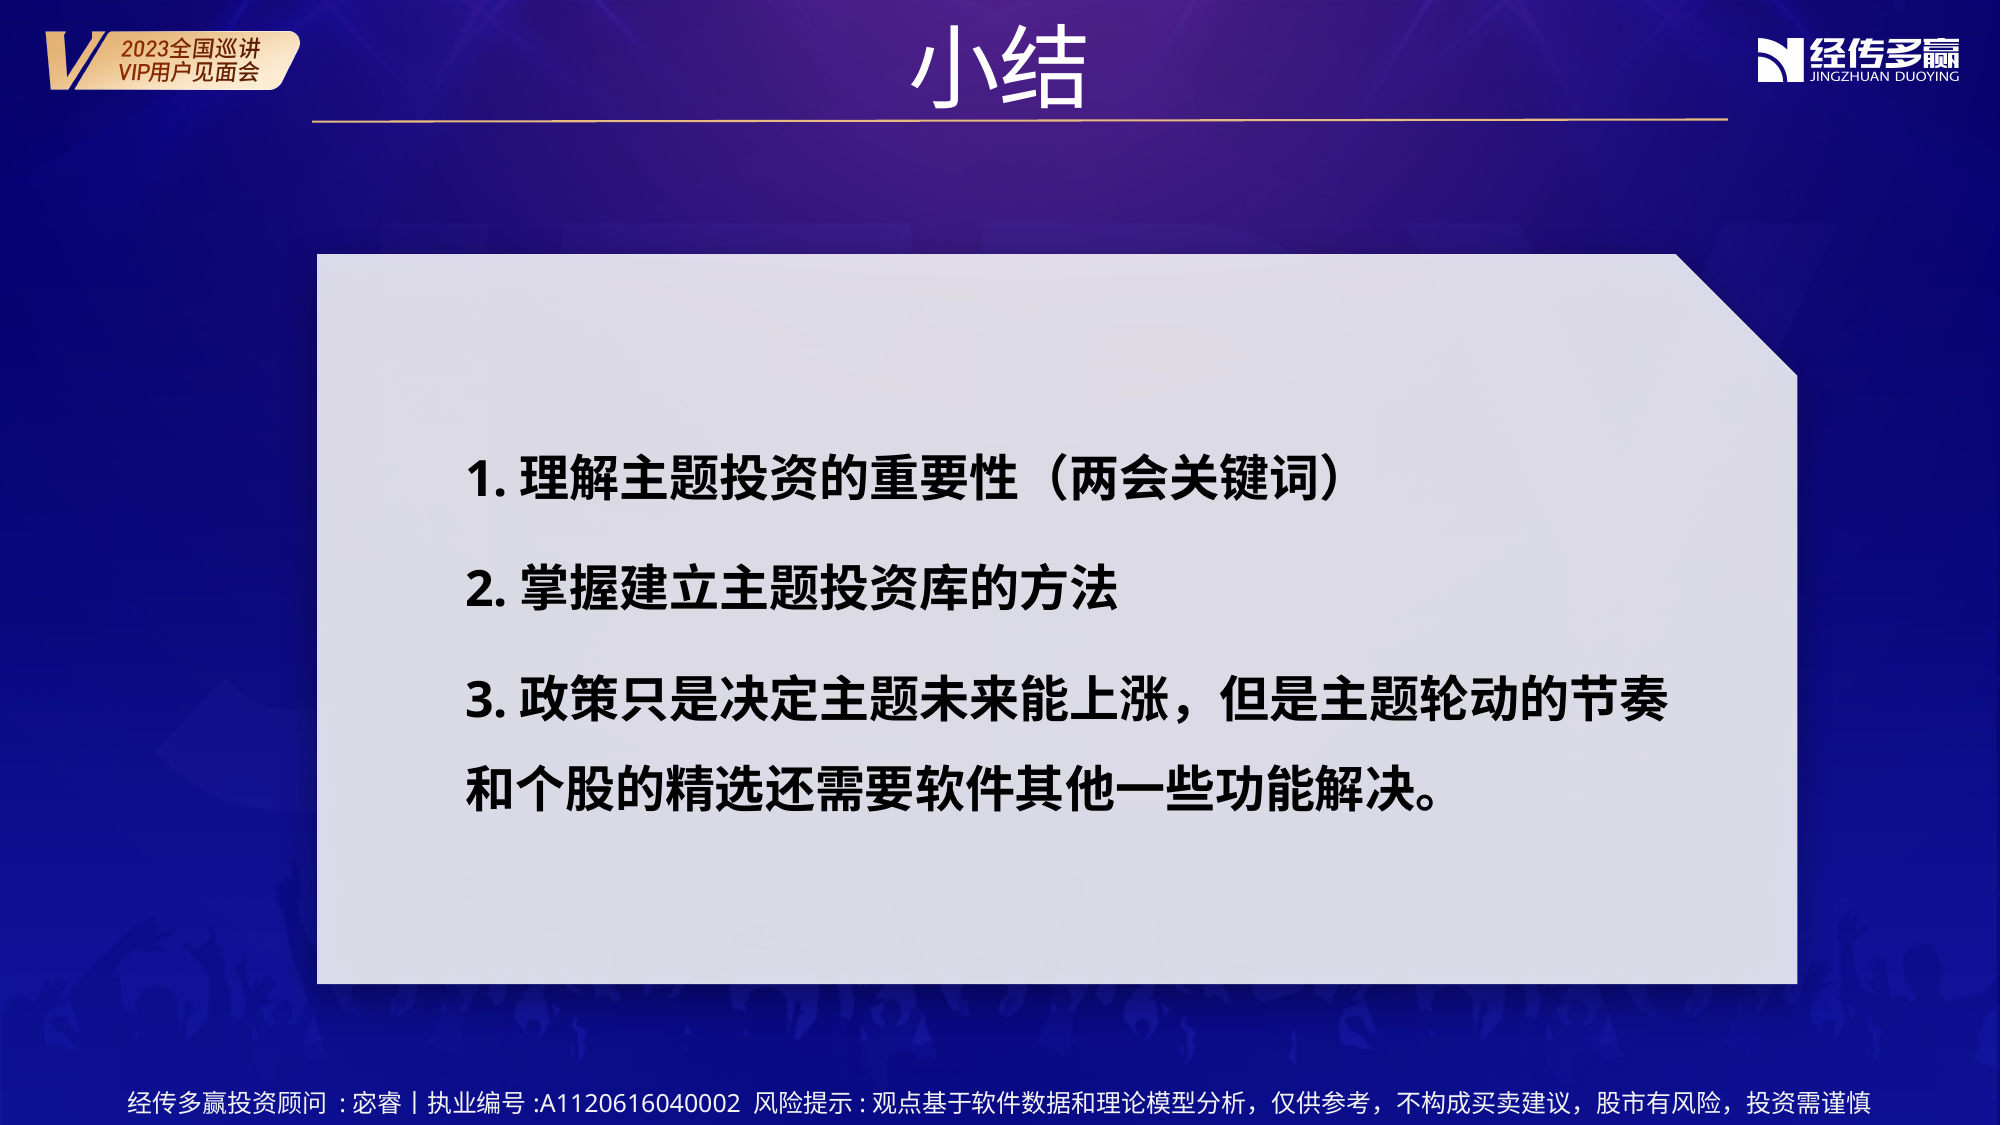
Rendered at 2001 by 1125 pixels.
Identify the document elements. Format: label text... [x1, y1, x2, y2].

text_box [316, 253, 1799, 986]
picture [0, 128, 2000, 1125]
text_box 小结 [0, 2, 2000, 128]
text_box 1.理解主题投资的重要性（两会关键词） 2.掌握建立主题投资库的方法 3.政策只是决定主题未来能上涨，但是主题轮动的节奏和个股的精选还需要软件其他一些功能解决。 [450, 408, 1720, 826]
